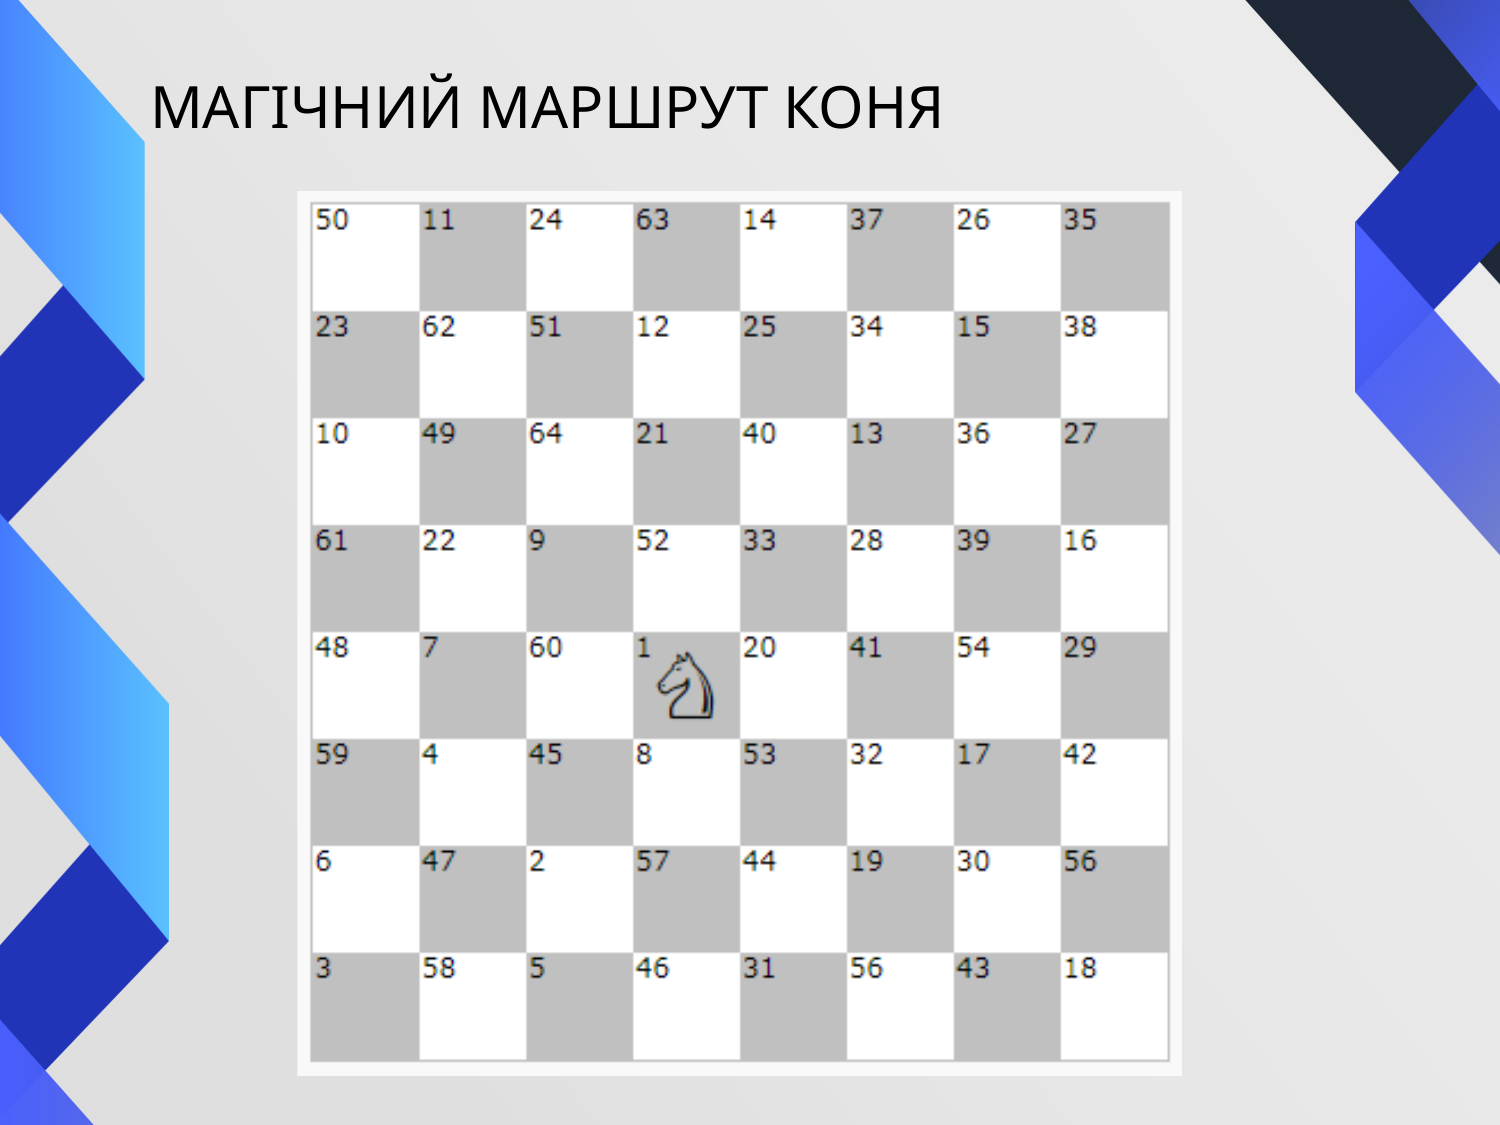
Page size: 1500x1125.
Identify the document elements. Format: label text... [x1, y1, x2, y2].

title Магічний маршрут коня [135, 60, 1369, 150]
picture [0, 0, 1500, 1125]
